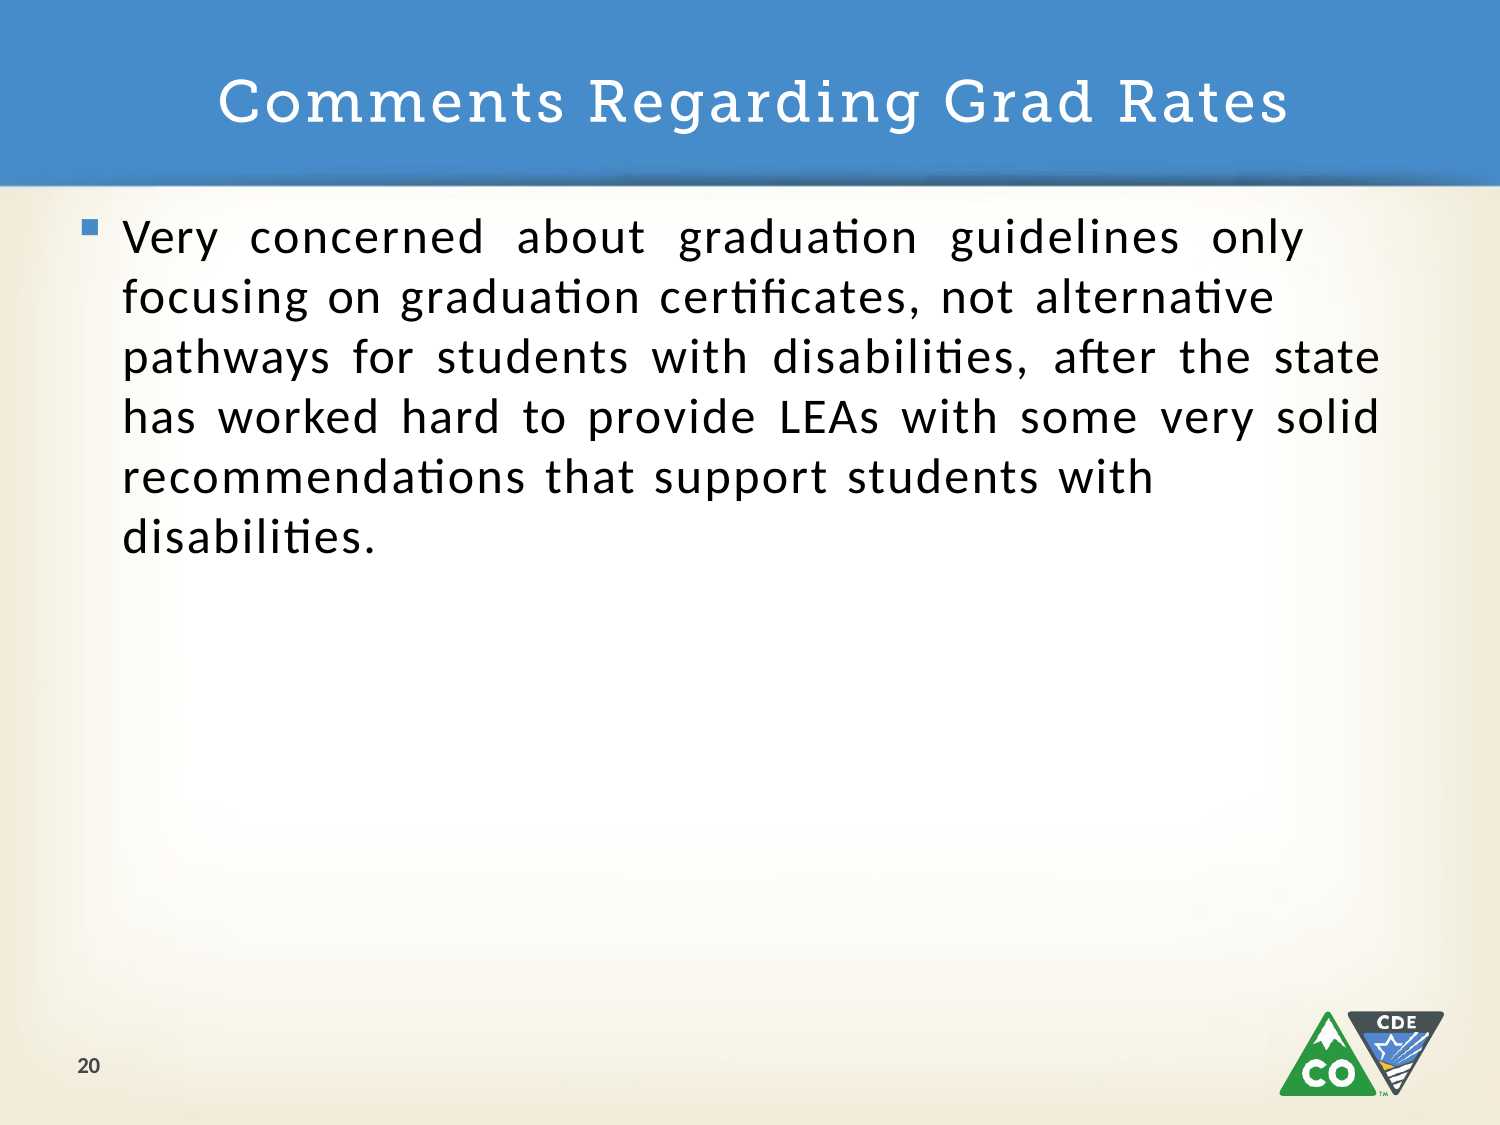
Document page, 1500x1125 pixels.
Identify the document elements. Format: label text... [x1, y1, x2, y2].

picture [0, 0, 1500, 1125]
text_box Very concerned about graduation guidelines only focusing on graduation certificates, not alternative pathways for students with disabilities, after the state has worked hard to provide LEAs with some very solid recommendations that support students with disabilities. [75, 201, 1383, 564]
slide_number 20 [71, 1047, 110, 1125]
